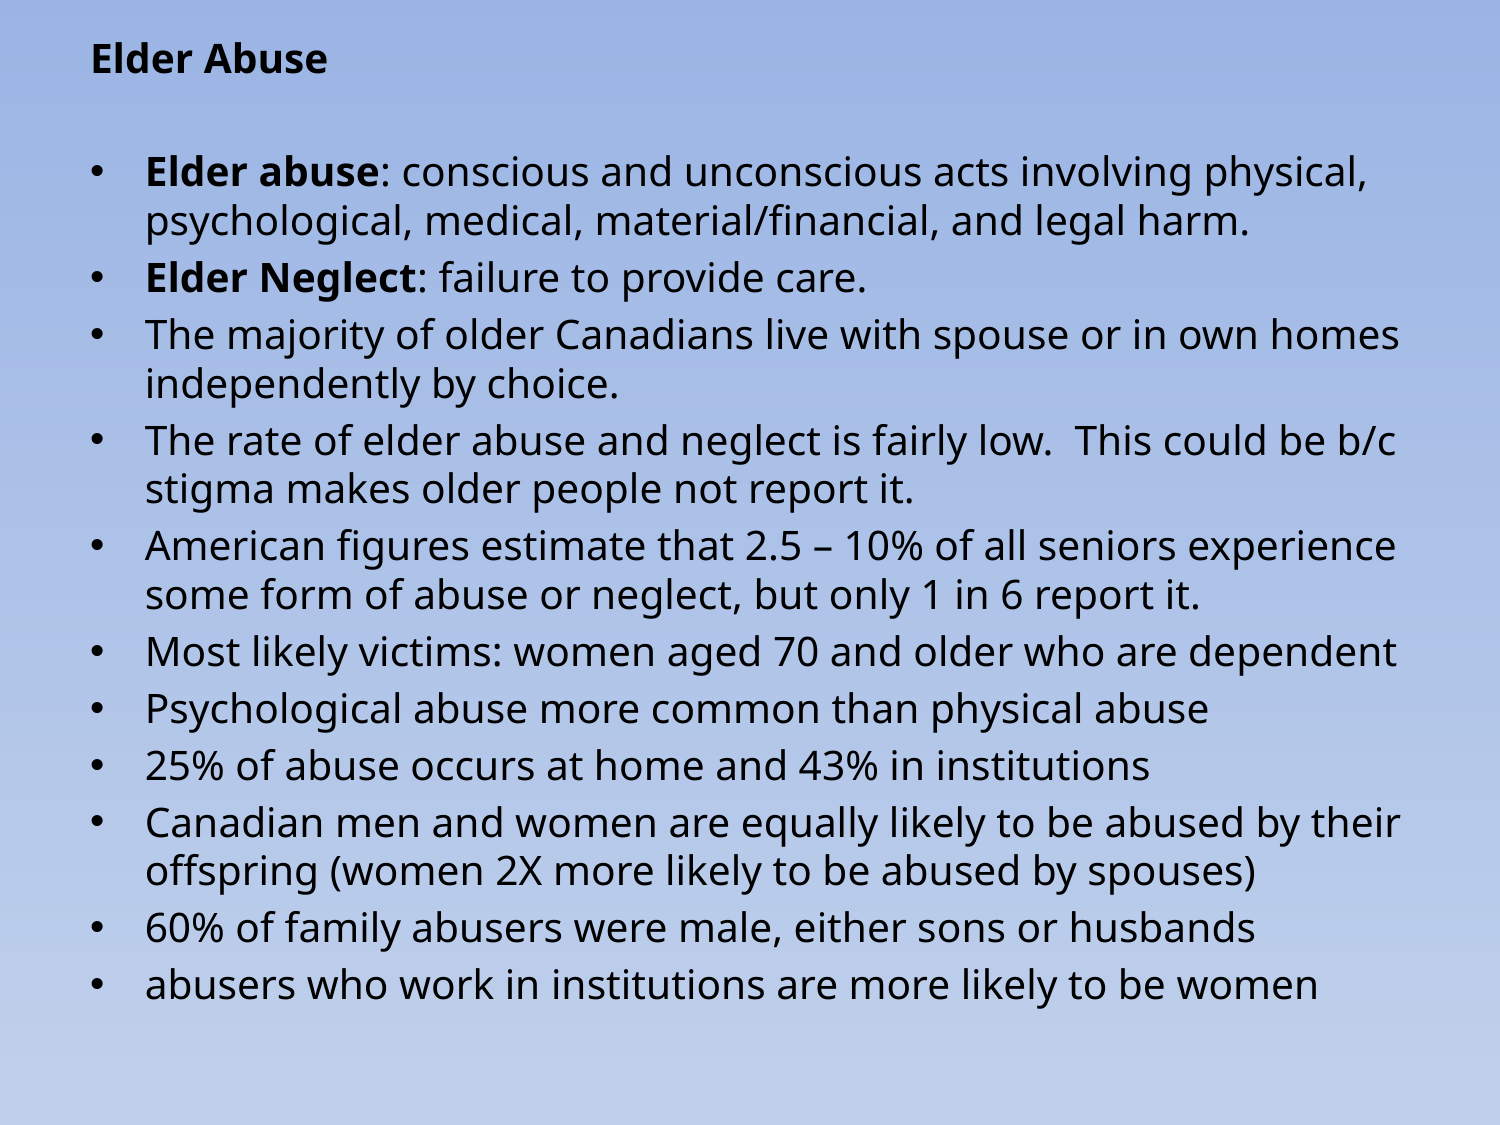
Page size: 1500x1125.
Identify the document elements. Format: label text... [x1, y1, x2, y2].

list Elder Abuse Elder abuse: conscious and unconscious acts involving physical, psychological, medical, material/financial, and legal harm. Elder Neglect: failure to provide care. The majority of older Canadians live with spouse or in own homes independently by choice. The rate of elder abuse and neglect is fairly low. This could be b/c stigma makes older people not report it. American figures estimate that 2.5 – 10% of all seniors experience some form of abuse or neglect, but only 1 in 6 report it. Most likely victims: women aged 70 and older who are dependent Psychological abuse more common than physical abuse 25% of abuse occurs at home and 43% in institutions Canadian men and women are equally likely to be abused by their offspring (women 2X more likely to be abused by spouses) 60% of family abusers were male, either sons or husbands abusers who work in institutions are more likely to be women [75, 24, 1425, 1113]
